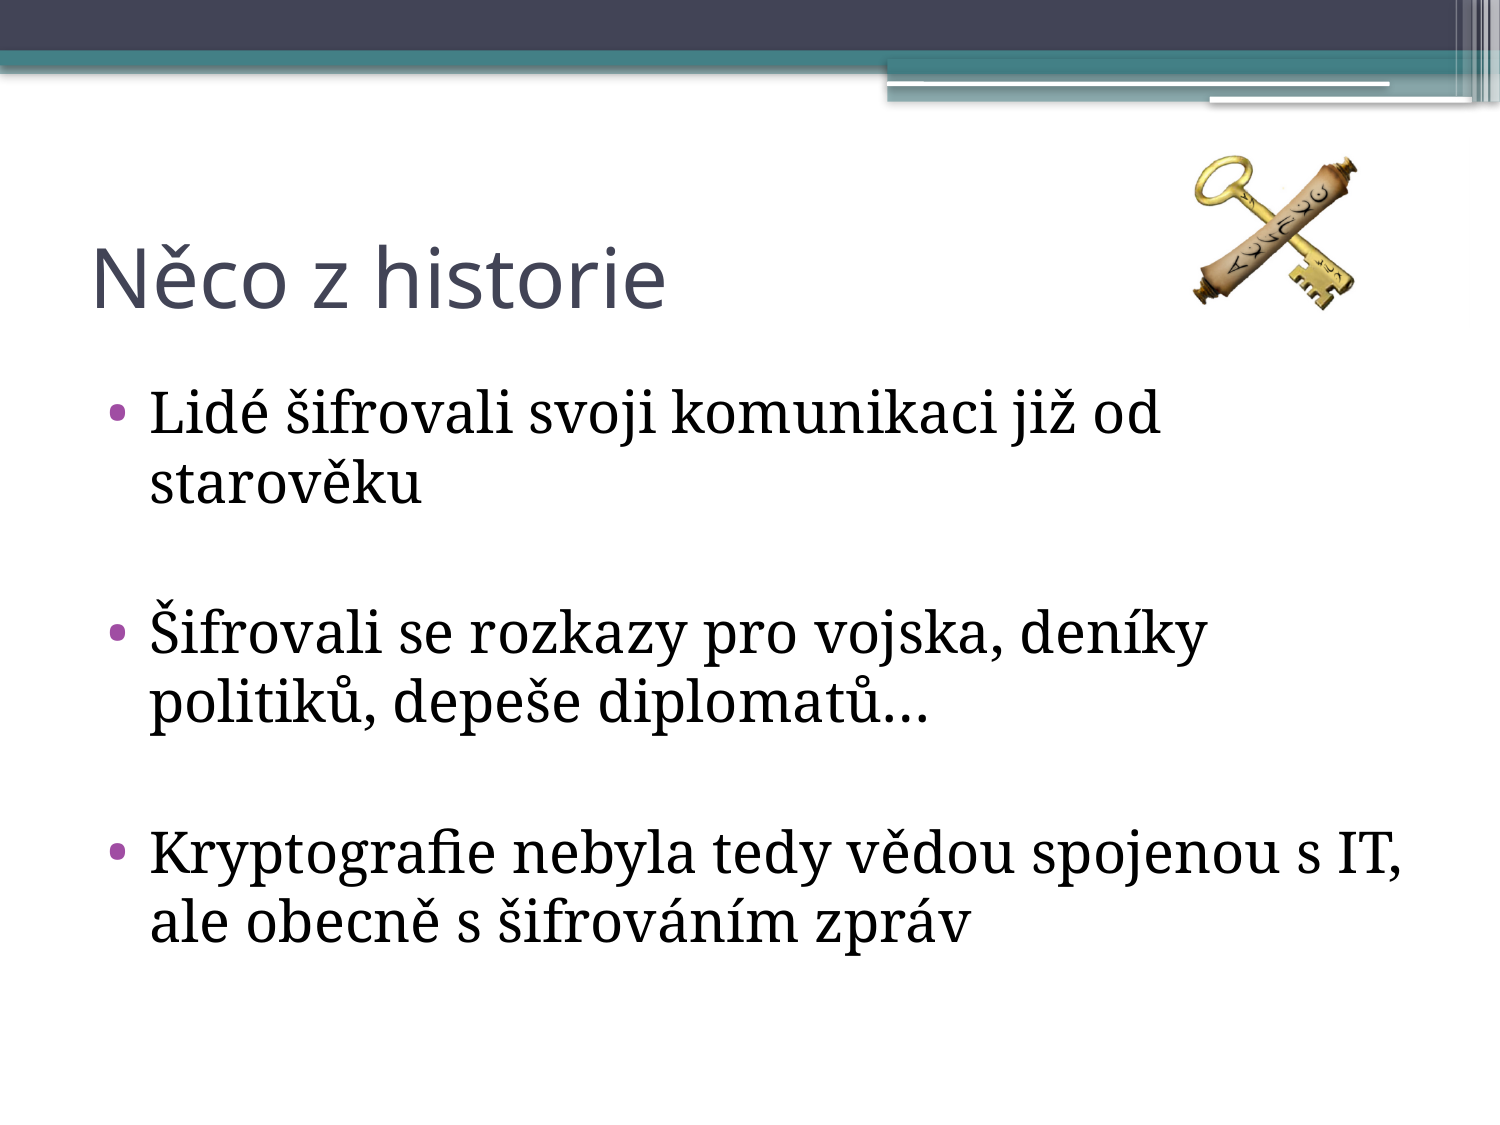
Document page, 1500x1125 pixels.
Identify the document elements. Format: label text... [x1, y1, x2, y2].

picture [1080, 136, 1471, 328]
title Něco z historie [75, 187, 1425, 363]
list Lidé šifrovali svoji komunikaci již od starověku Šifrovali se rozkazy pro vojska, deníky politiků, depeše diplomatů… Kryptografie nebyla tedy vědou spojenou s IT, ale obecně s šifrováním zpráv [75, 368, 1459, 965]
